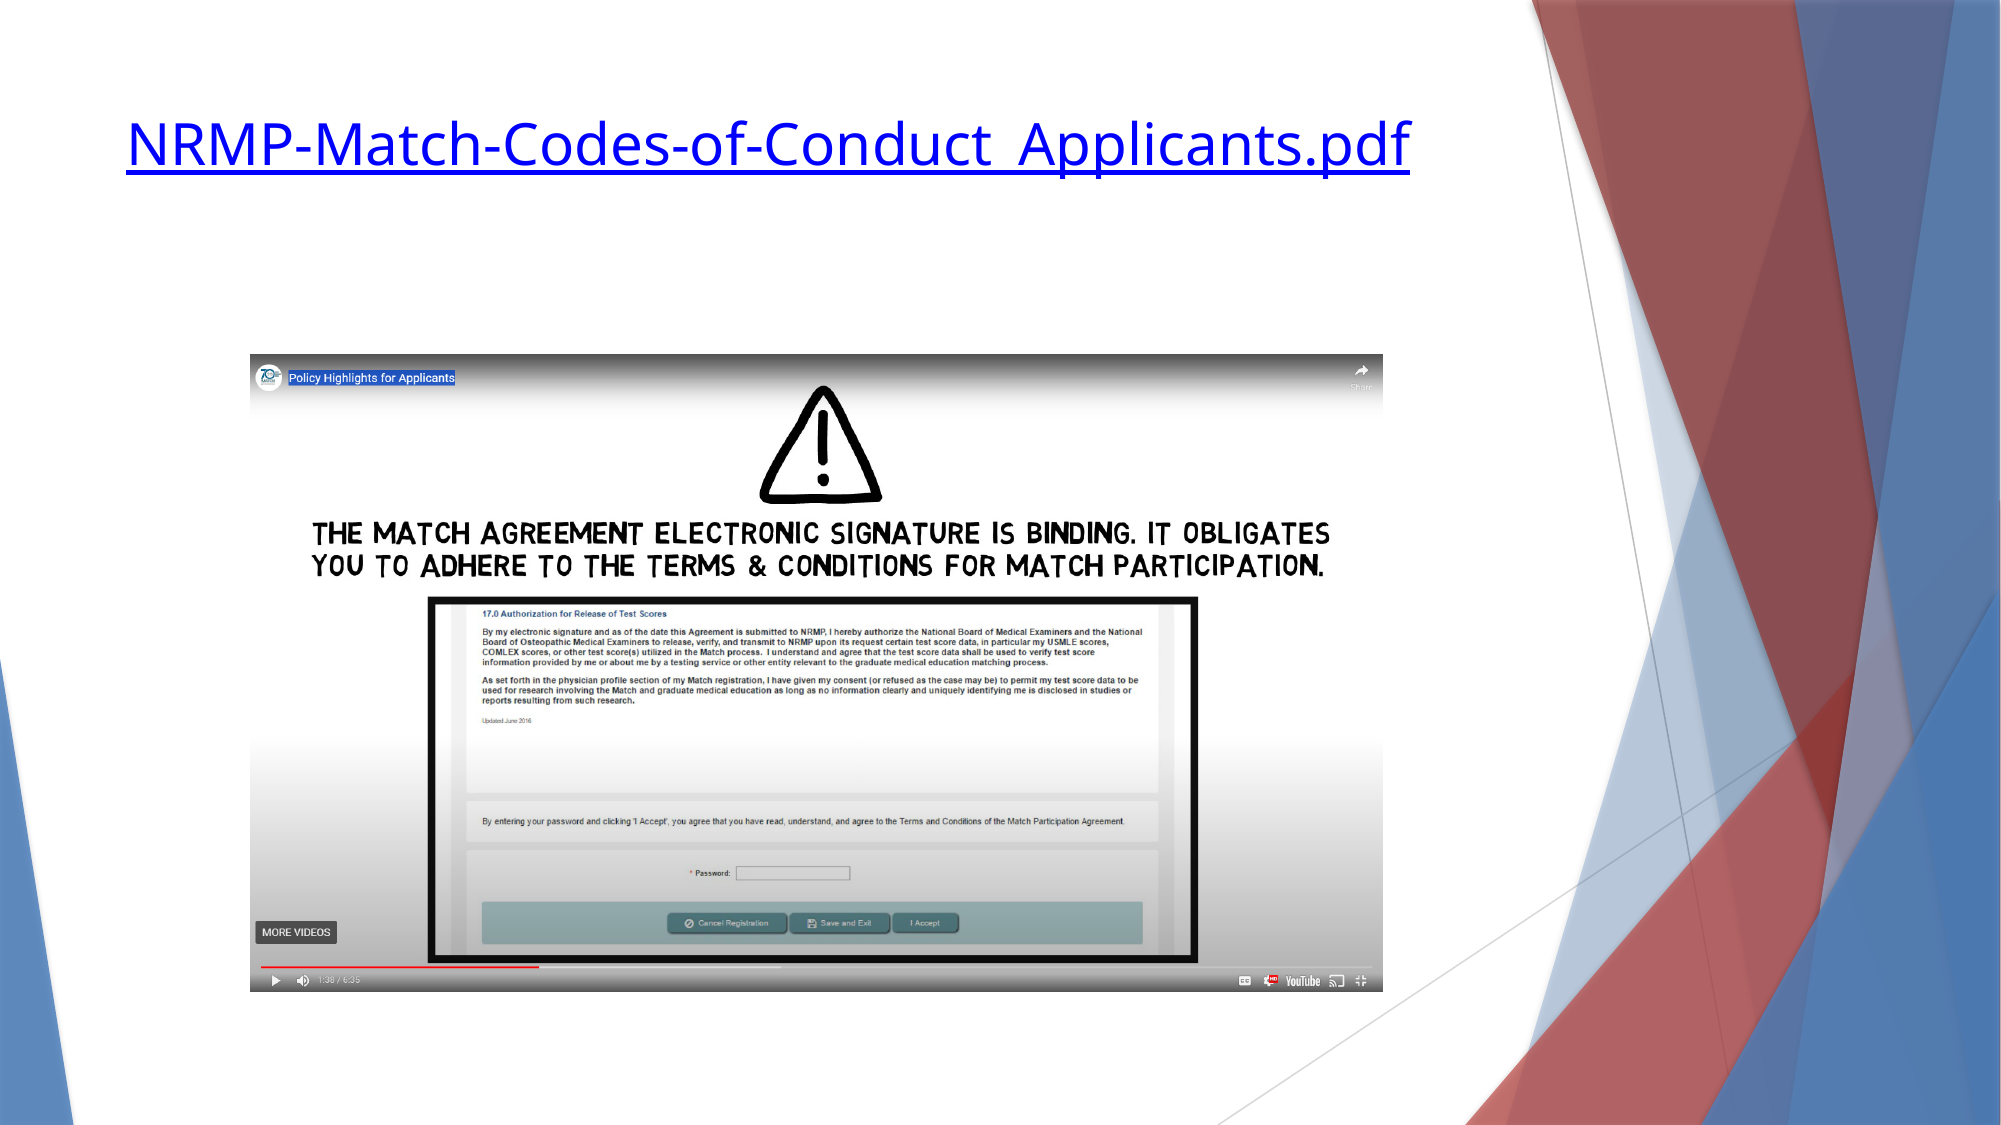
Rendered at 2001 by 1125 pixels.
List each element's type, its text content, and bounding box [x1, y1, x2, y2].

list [249, 353, 1383, 992]
title NRMP-Match-Codes-of-Conduct_Applicants.pdf [111, 99, 1522, 317]
